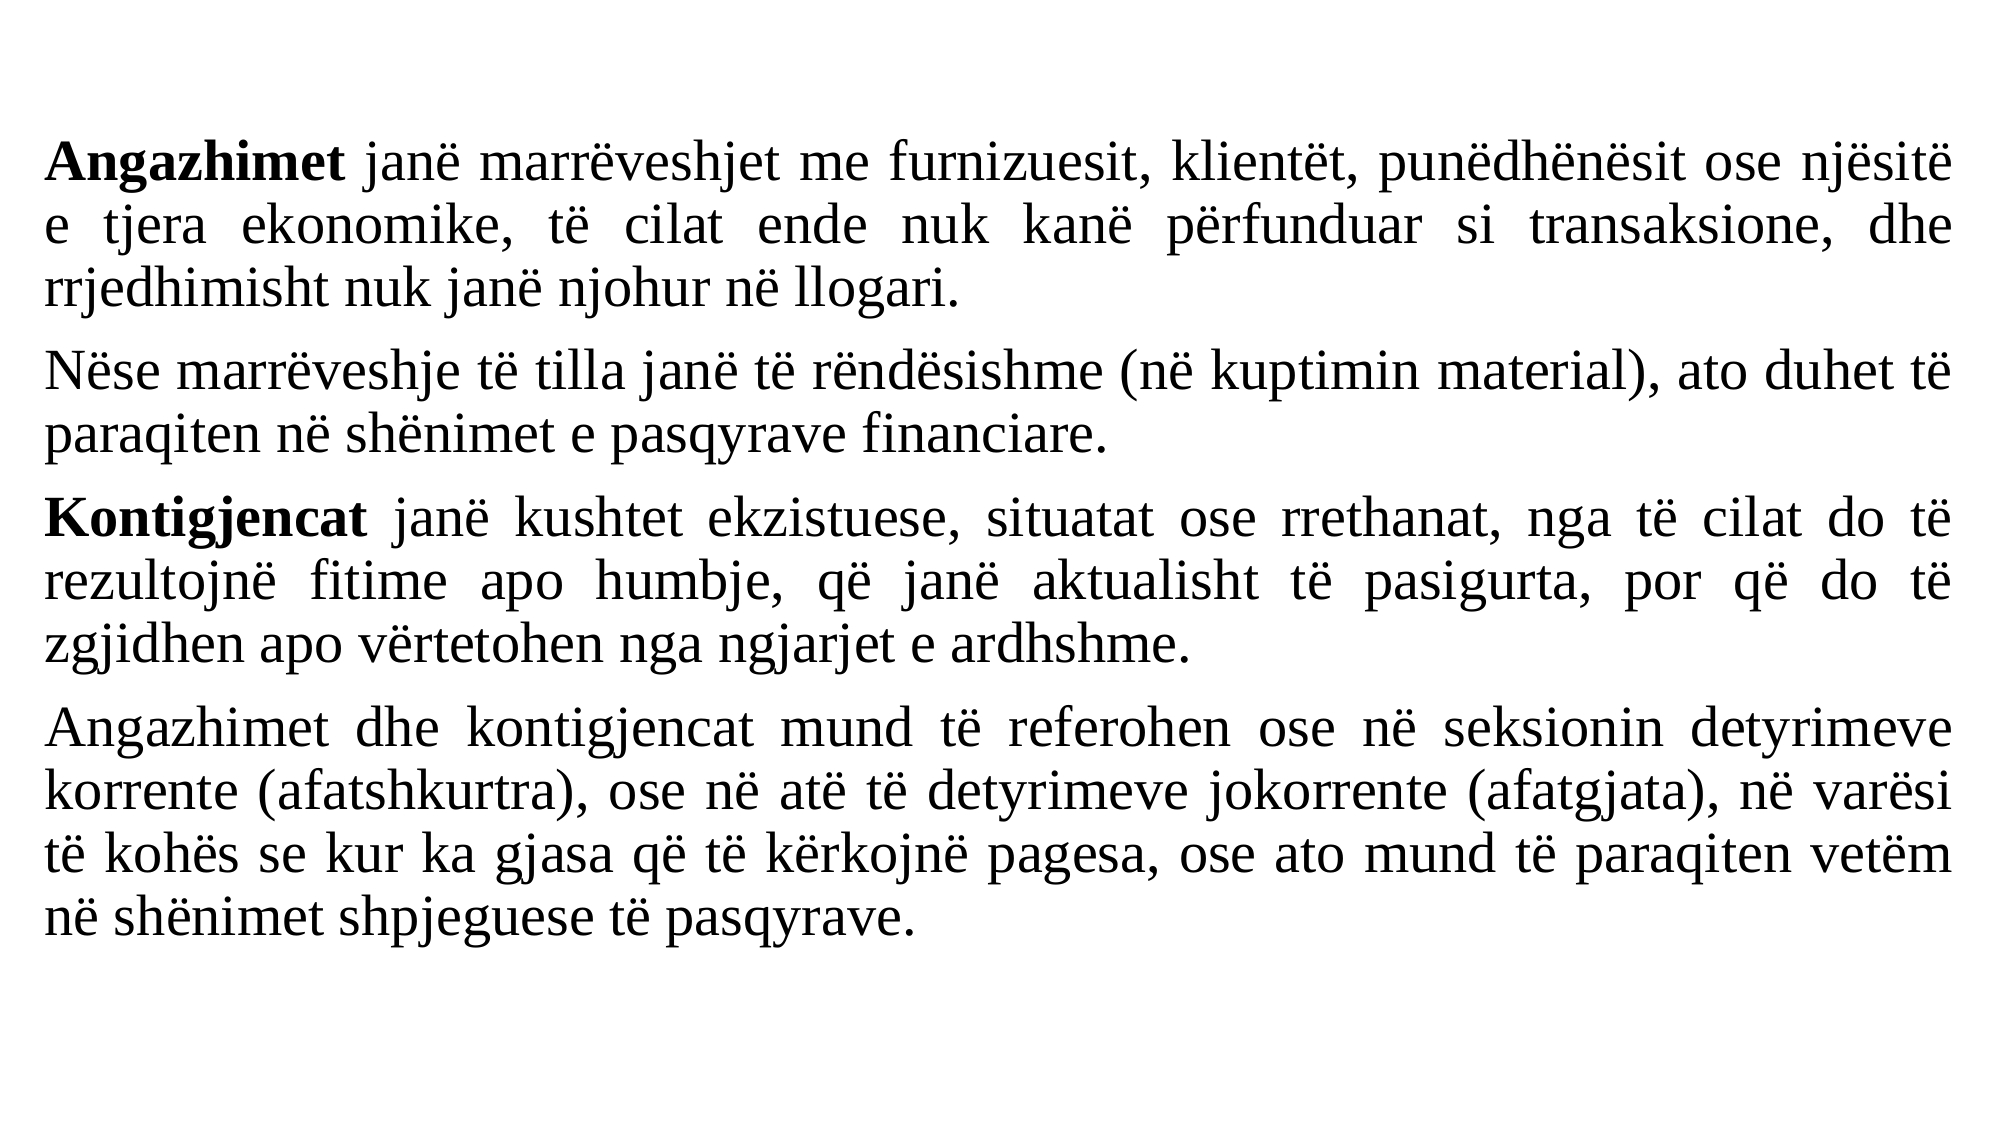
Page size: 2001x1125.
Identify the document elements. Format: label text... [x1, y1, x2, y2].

list Angazhimet janë marrëveshjet me furnizuesit, klientët, punëdhënësit ose njësitë e tjera ekonomike, të cilat ende nuk kanë përfunduar si transaksione, dhe rrjedhimisht nuk janë njohur në llogari. Nëse marrëveshje të tilla janë të rëndësishme (në kuptimin material), ato duhet të paraqiten në shënimet e pasqyrave financiare. Kontigjencat janë kushtet ekzistuese, situatat ose rrethanat, nga të cilat do të rezultojnë fitime apo humbje, që janë aktualisht të pasigurta, por që do të zgjidhen apo vërtetohen nga ngjarjet e ardhshme. Angazhimet dhe kontigjencat mund të referohen ose në seksionin detyrimeve korrente (afatshkurtra), ose në atë të detyrimeve jokorrente (afatgjata), në varësi të kohës se kur ka gjasa që të kërkojnë pagesa, ose ato mund të paraqiten vetëm në shënimet shpjeguese të pasqyrave. [29, 31, 1969, 1103]
